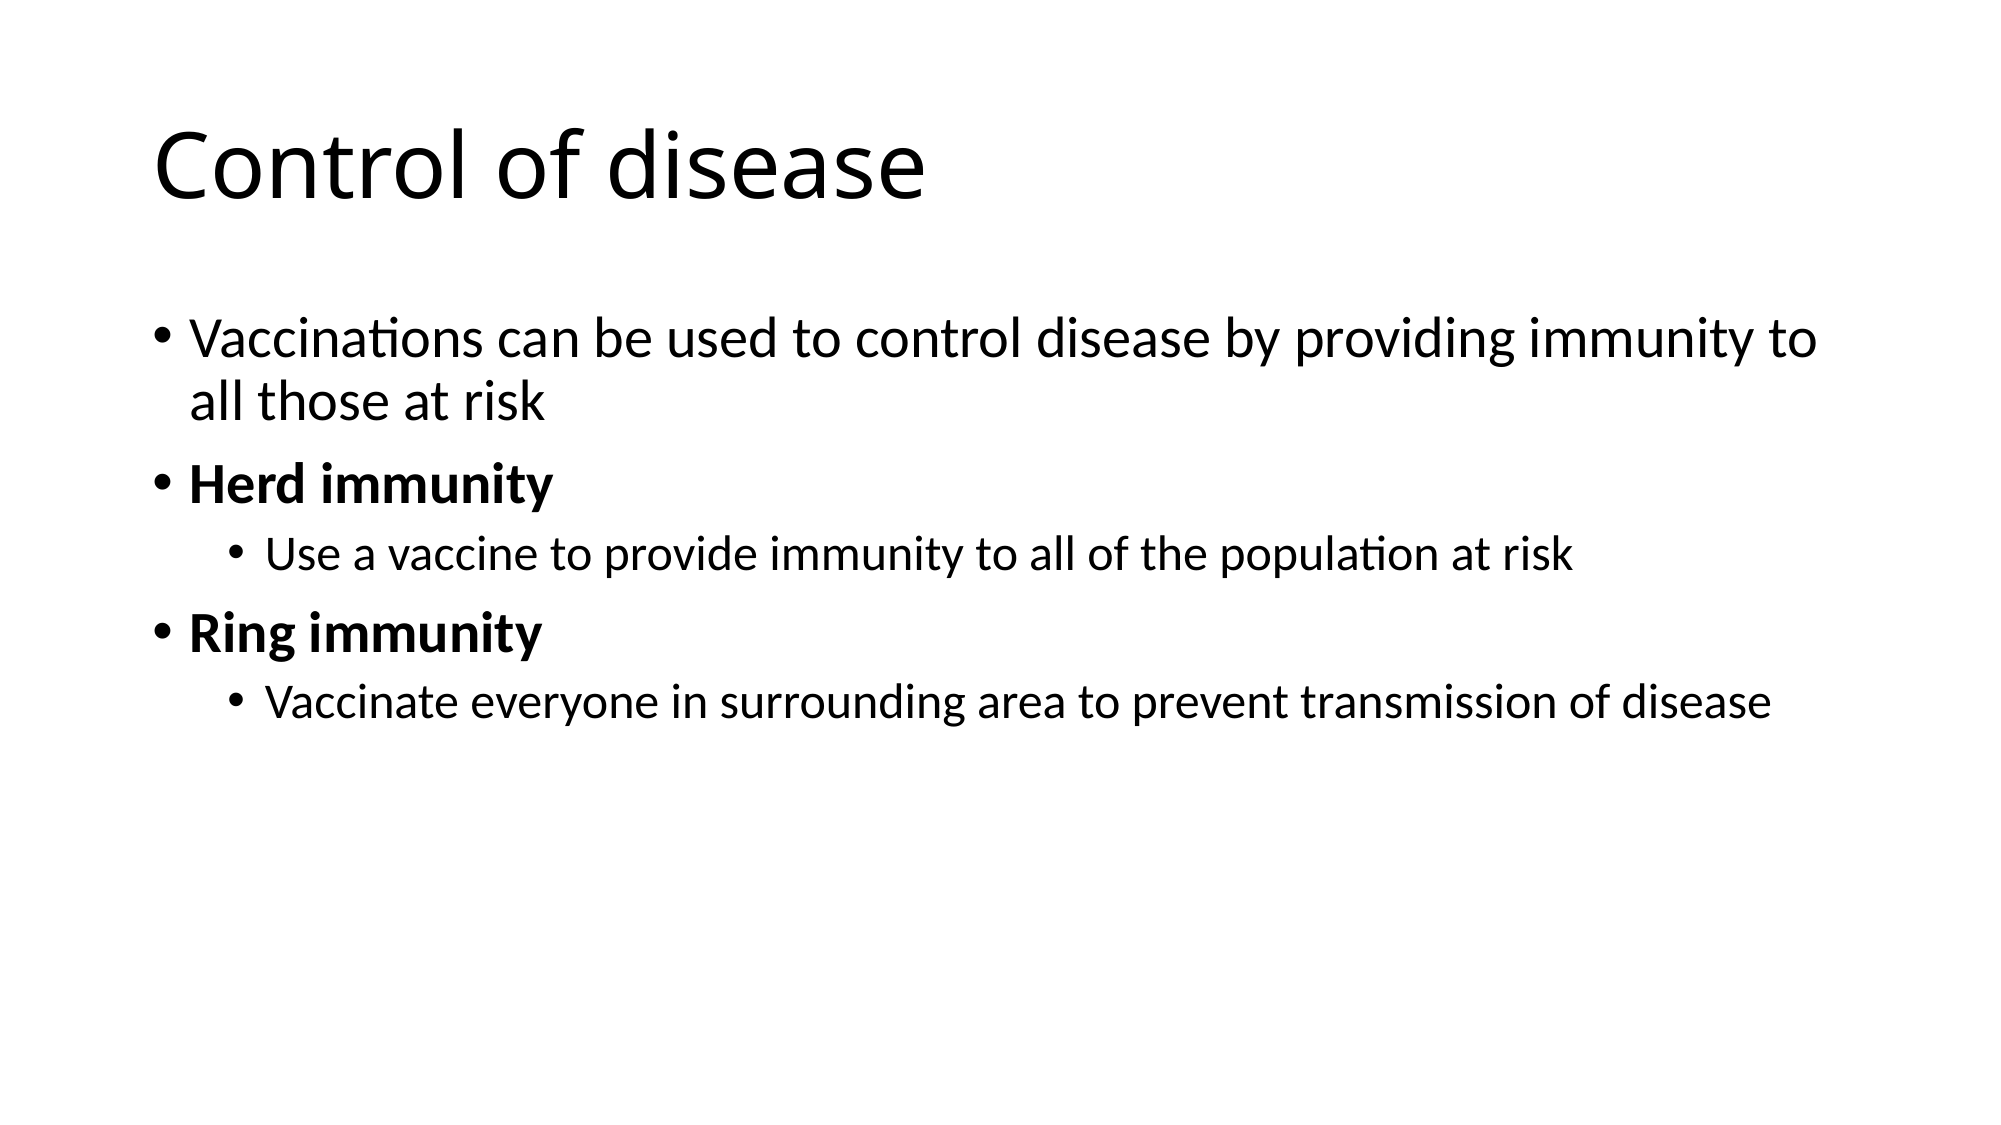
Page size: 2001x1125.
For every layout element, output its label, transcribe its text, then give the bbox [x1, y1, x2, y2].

title Control of disease [137, 59, 1863, 278]
list Vaccinations can be used to control disease by providing immunity to all those at risk Herd immunity Use a vaccine to provide immunity to all of the population at risk Ring immunity Vaccinate everyone in surrounding area to prevent transmission of disease [137, 299, 1863, 1014]
